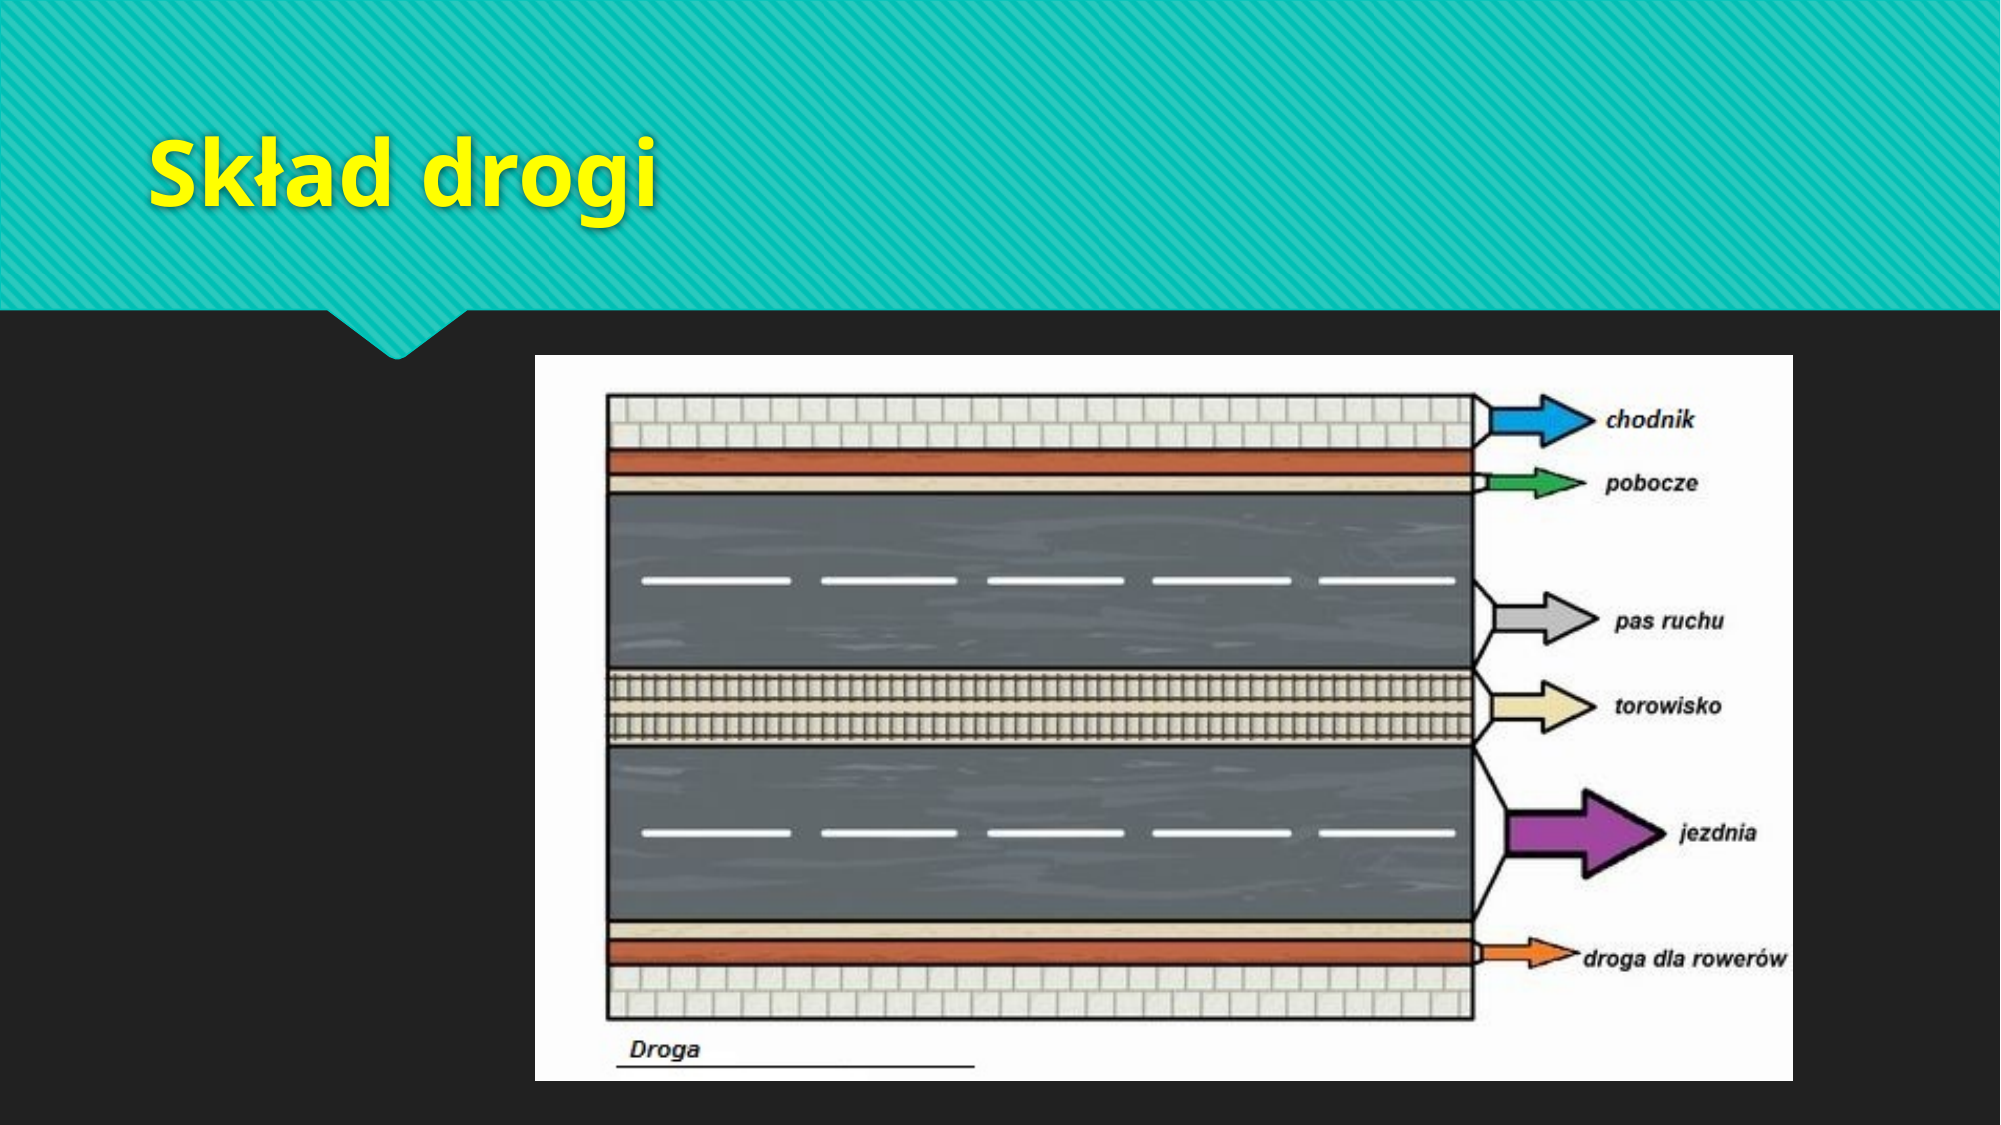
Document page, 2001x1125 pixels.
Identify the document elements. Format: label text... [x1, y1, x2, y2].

title Skład drogi [132, 73, 1868, 233]
picture [535, 355, 1794, 1081]
